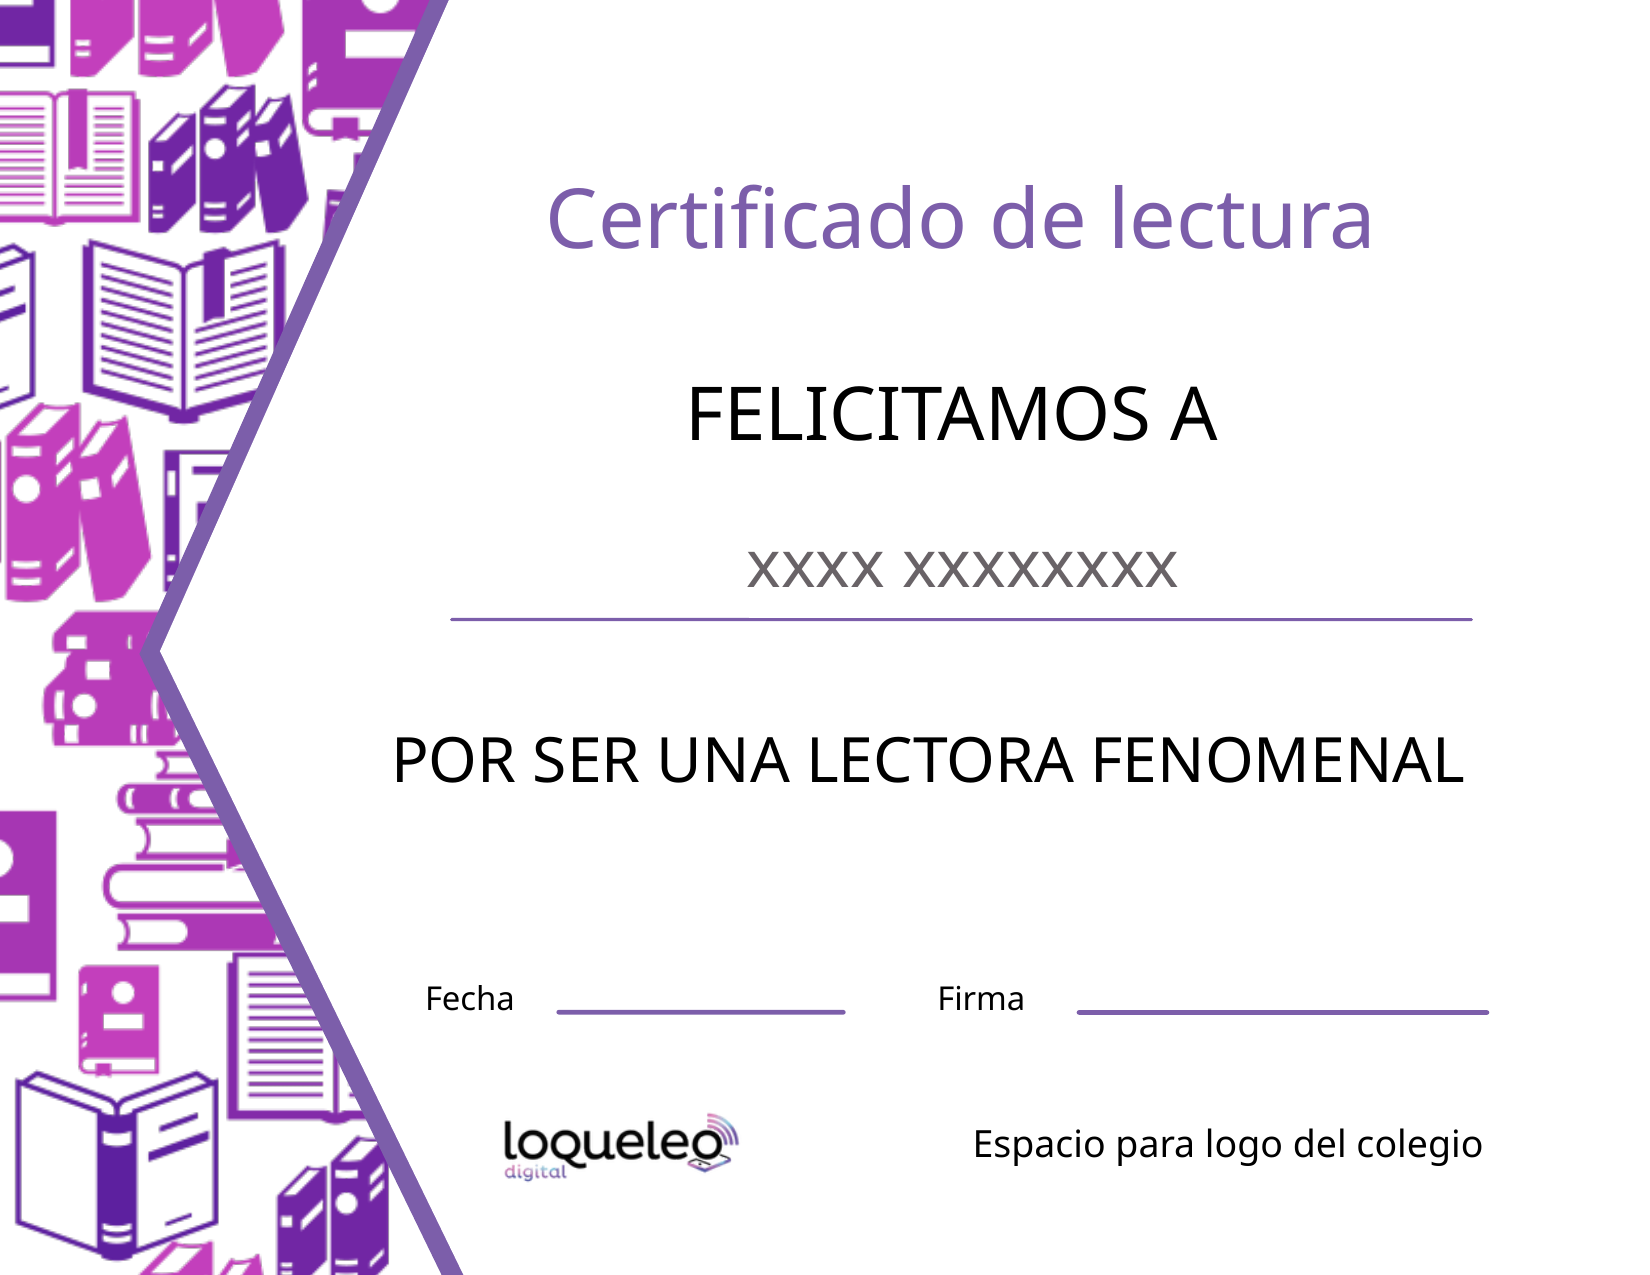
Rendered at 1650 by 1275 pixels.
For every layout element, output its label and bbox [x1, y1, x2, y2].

picture [478, 1102, 756, 1193]
text_box [168, 0, 256, 1275]
text_box [262, 0, 1612, 1275]
picture [0, 0, 168, 1275]
